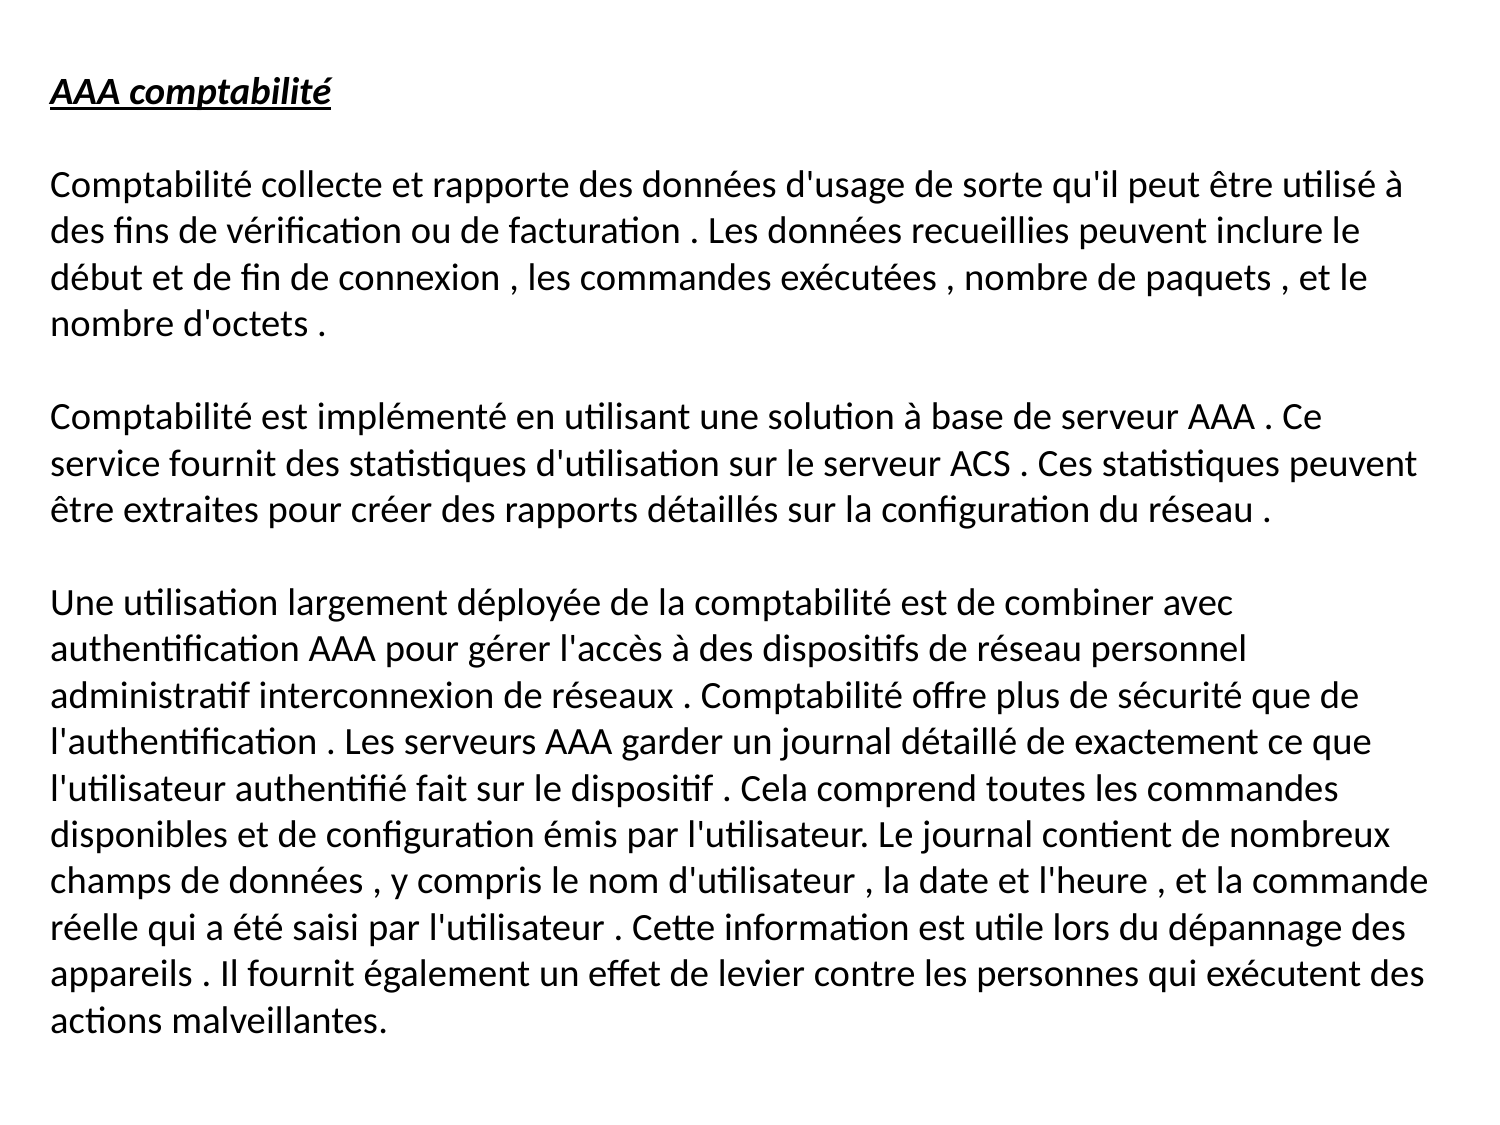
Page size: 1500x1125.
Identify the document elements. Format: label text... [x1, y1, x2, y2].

subtitle AAA comptabilité Comptabilité collecte et rapporte des données d'usage de sorte qu'il peut être utilisé à des fins de vérification ou de facturation . Les données recueillies peuvent inclure le début et de fin de connexion , les commandes exécutées , nombre de paquets , et le nombre d'octets . Comptabilité est implémenté en utilisant une solution à base de serveur AAA . Ce service fournit des statistiques d'utilisation sur le serveur ACS . Ces statistiques peuvent être extraites pour créer des rapports détaillés sur la configuration du réseau . Une utilisation largement déployée de la comptabilité est de combiner avec authentification AAA pour gérer l'accès à des dispositifs de réseau personnel administratif interconnexion de réseaux . Comptabilité offre plus de sécurité que de l'authentification . Les serveurs AAA garder un journal détaillé de exactement ce que l'utilisateur authentifié fait sur le dispositif . Cela comprend toutes les commandes disponibles et de configuration émis par l'utilisateur. Le journal contient de nombreux champs de données , y compris le nom d'utilisateur , la date et l'heure , et la commande réelle qui a été saisi par l'utilisateur . Cette information est utile lors du dépannage des appareils . Il fournit également un effet de levier contre les personnes qui exécutent des actions malveillantes. [35, 58, 1454, 1055]
